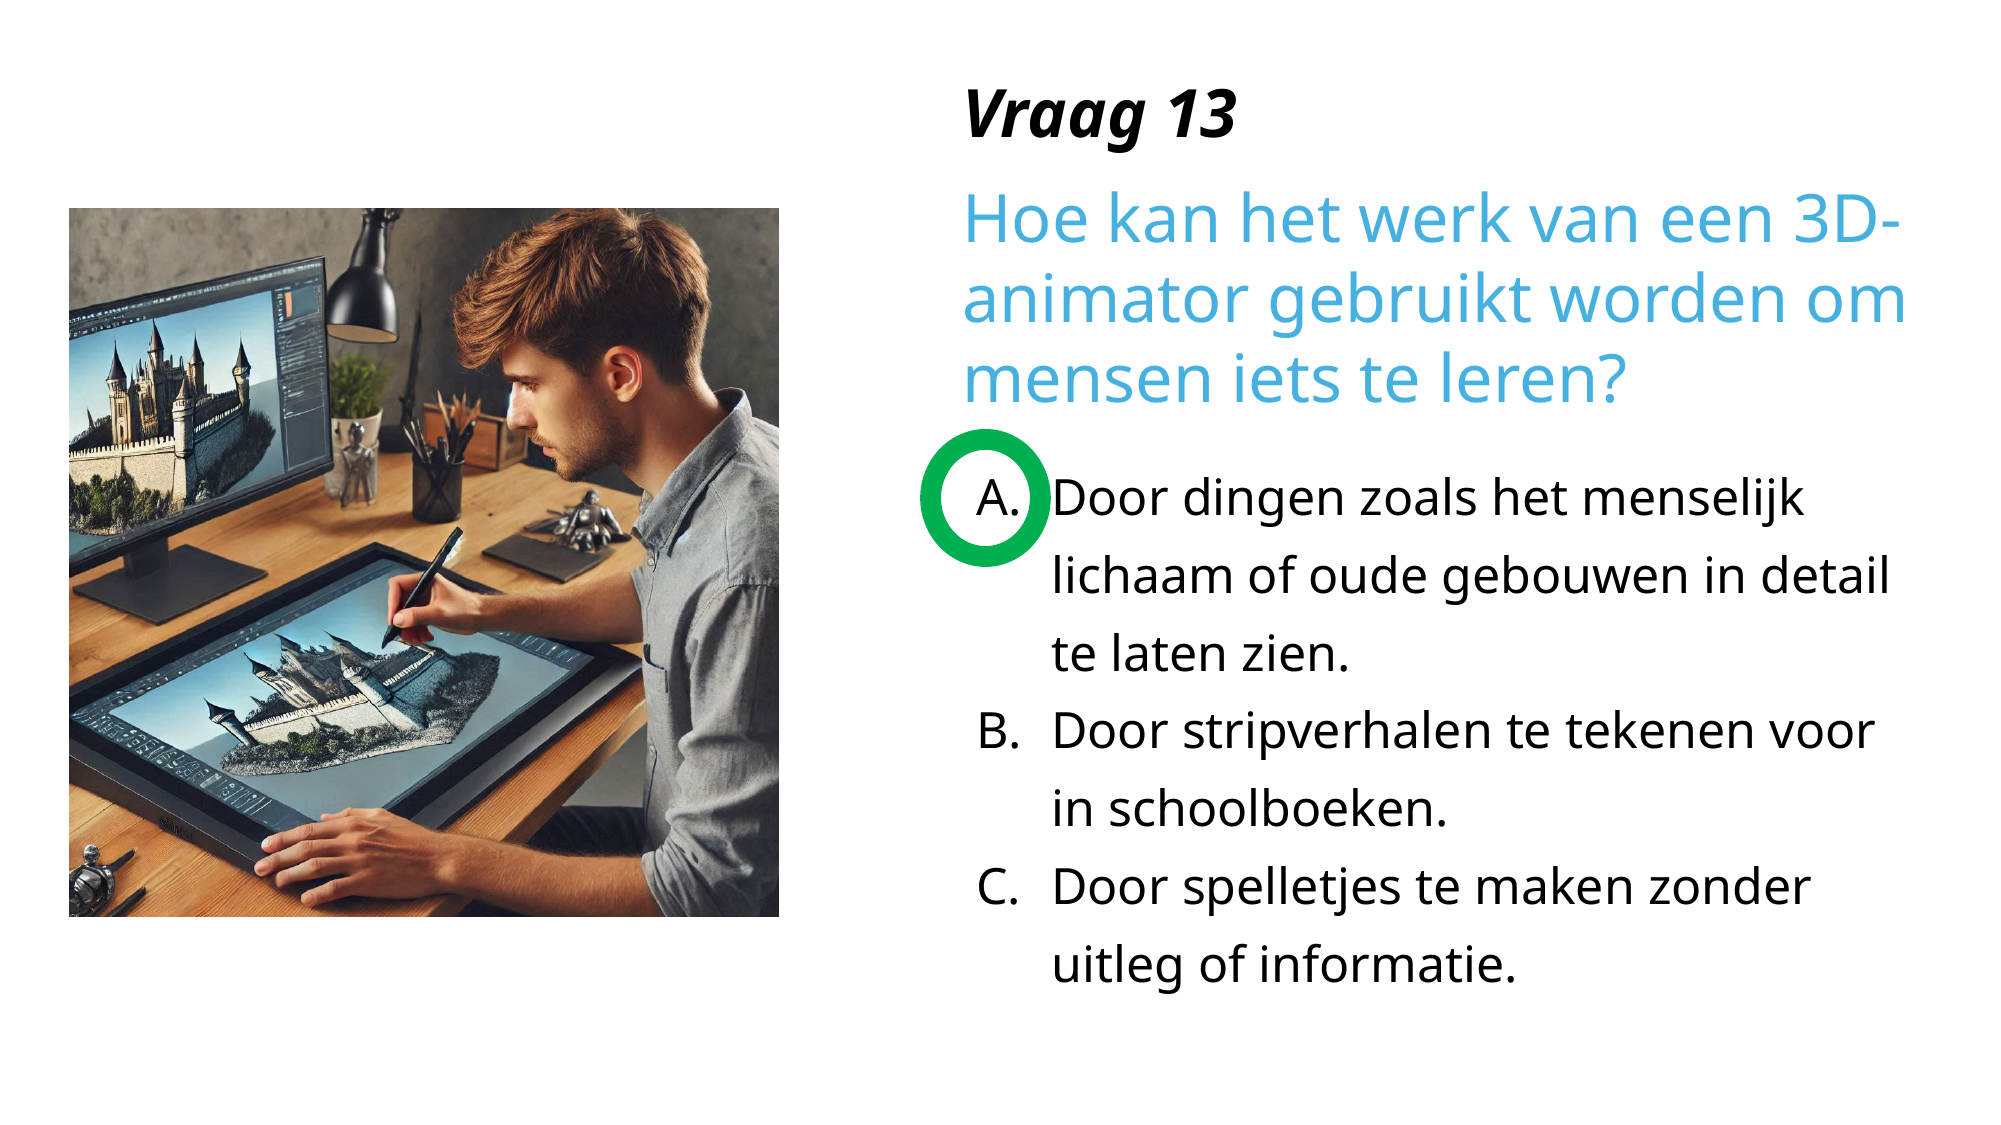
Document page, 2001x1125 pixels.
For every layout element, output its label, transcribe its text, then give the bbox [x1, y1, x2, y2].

picture [69, 207, 779, 918]
text_box Door dingen zoals het menselijk lichaam of oude gebouwen in detail te laten zien. Door stripverhalen te tekenen voor in schoolboeken. Door spelletjes te maken zonder uitleg of informatie. [961, 439, 1931, 1001]
text_box [929, 437, 1042, 559]
text_box Vraag 13 Hoe kan het werk van een 3D-animator gebruikt worden om mensen iets te leren? [947, 53, 1931, 424]
